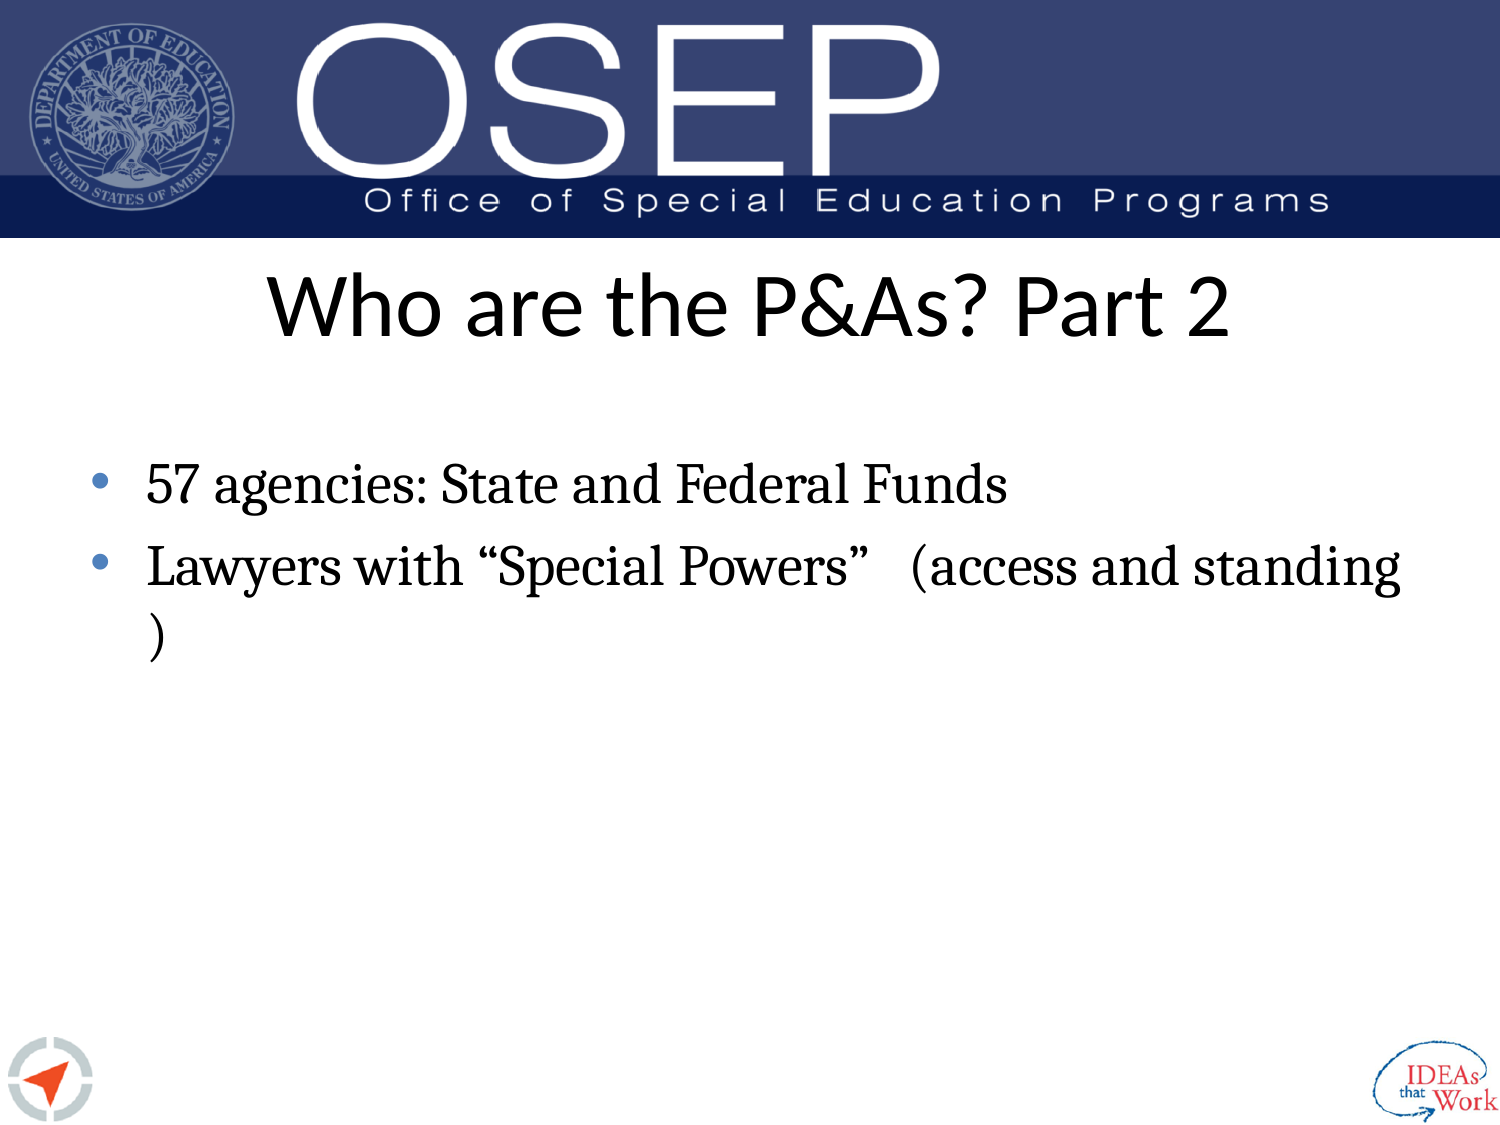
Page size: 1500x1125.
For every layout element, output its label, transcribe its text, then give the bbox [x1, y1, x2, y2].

picture [8, 1037, 93, 1122]
title Who are the P&As? Part 2 [75, 237, 1425, 425]
list 57 agencies: State and Federal Funds Lawyers with “Special Powers” (access and standing ) [75, 437, 1425, 1030]
picture [1369, 1037, 1500, 1125]
picture [0, 0, 1500, 238]
